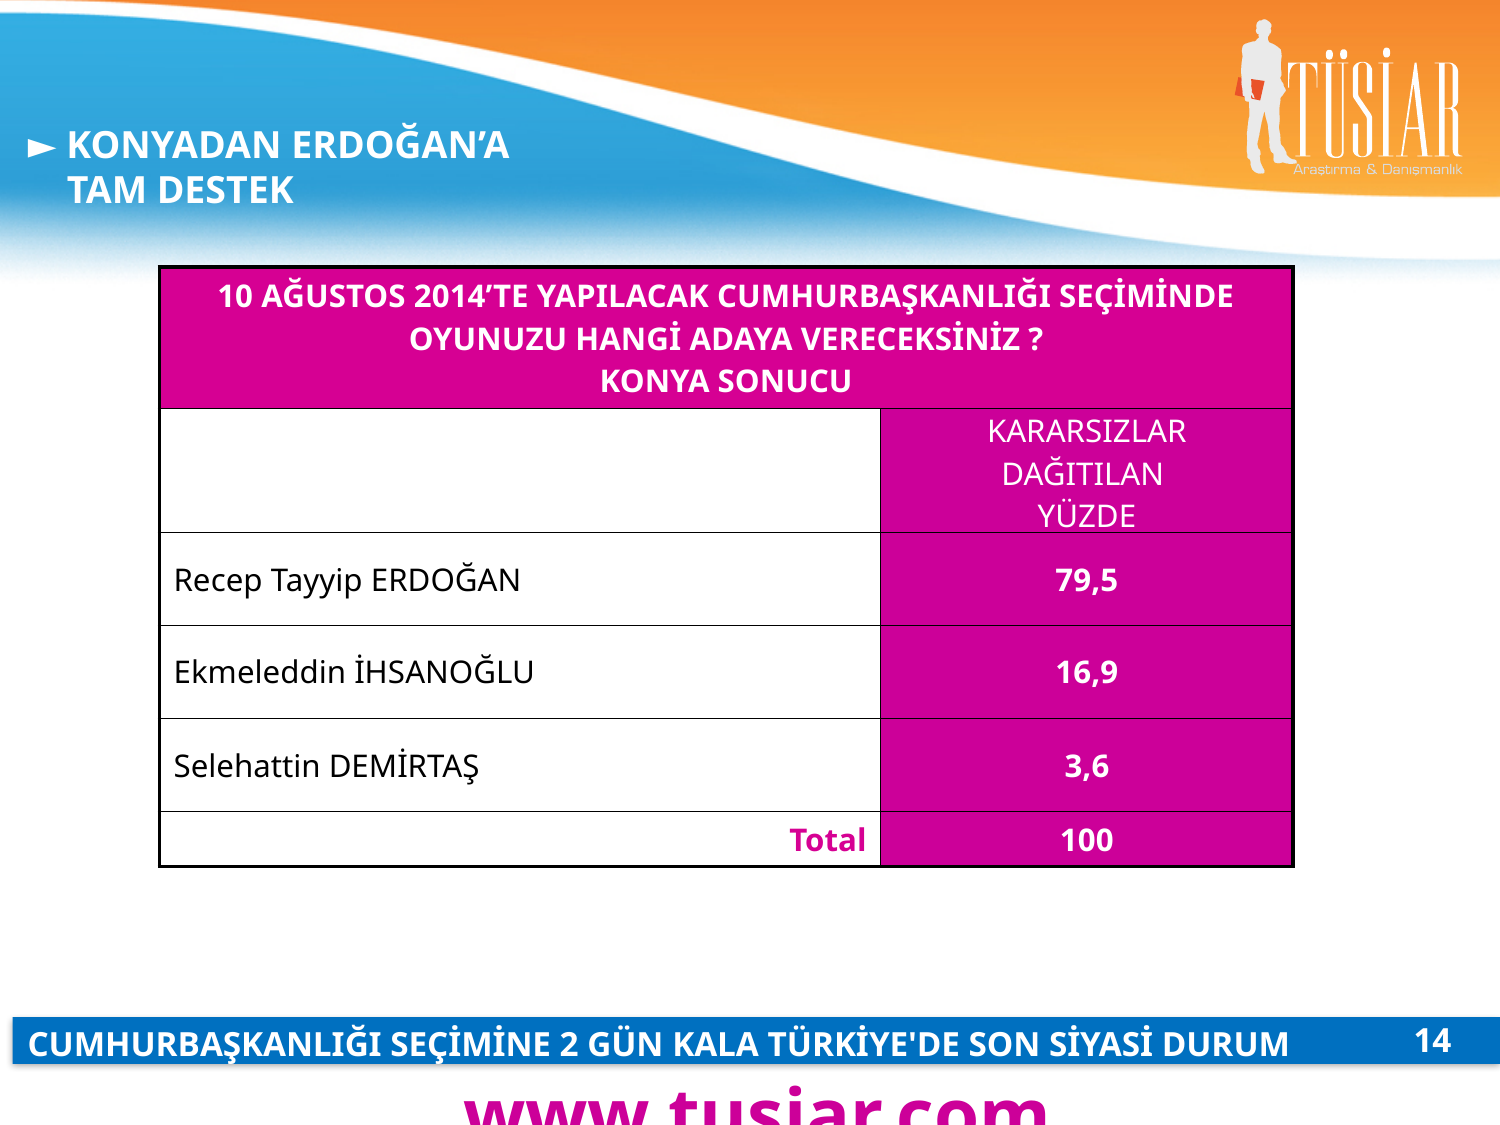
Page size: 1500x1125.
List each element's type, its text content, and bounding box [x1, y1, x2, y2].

table_cell Total [161, 812, 880, 865]
table_header 10 AĞUSTOS 2014’TE YAPILACAK CUMHURBAŞKANLIĞI SEÇİMİNDE OYUNUZU HANGİ ADAYA VERECEKSİNİZ ? KONYA SONUCU [161, 269, 1291, 408]
table_cell Selehattin DEMİRTAŞ [161, 719, 880, 811]
table_cell 3,6 [881, 719, 1291, 811]
table_cell KARARSIZLAR DAĞITILAN YÜZDE [881, 409, 1291, 532]
table_cell Recep Tayyip ERDOĞAN [161, 533, 880, 625]
text_box ► KONYADAN ERDOĞAN’A TAM DESTEK [13, 113, 764, 219]
table_cell 16,9 [881, 626, 1291, 718]
picture [0, 0, 1500, 1125]
table_cell [161, 409, 880, 532]
table_cell Ekmeleddin İHSANOĞLU [161, 626, 880, 718]
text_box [1234, 18, 1464, 177]
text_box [12, 1011, 1500, 1125]
table_cell 100 [881, 812, 1291, 865]
table_cell 79,5 [881, 533, 1291, 625]
